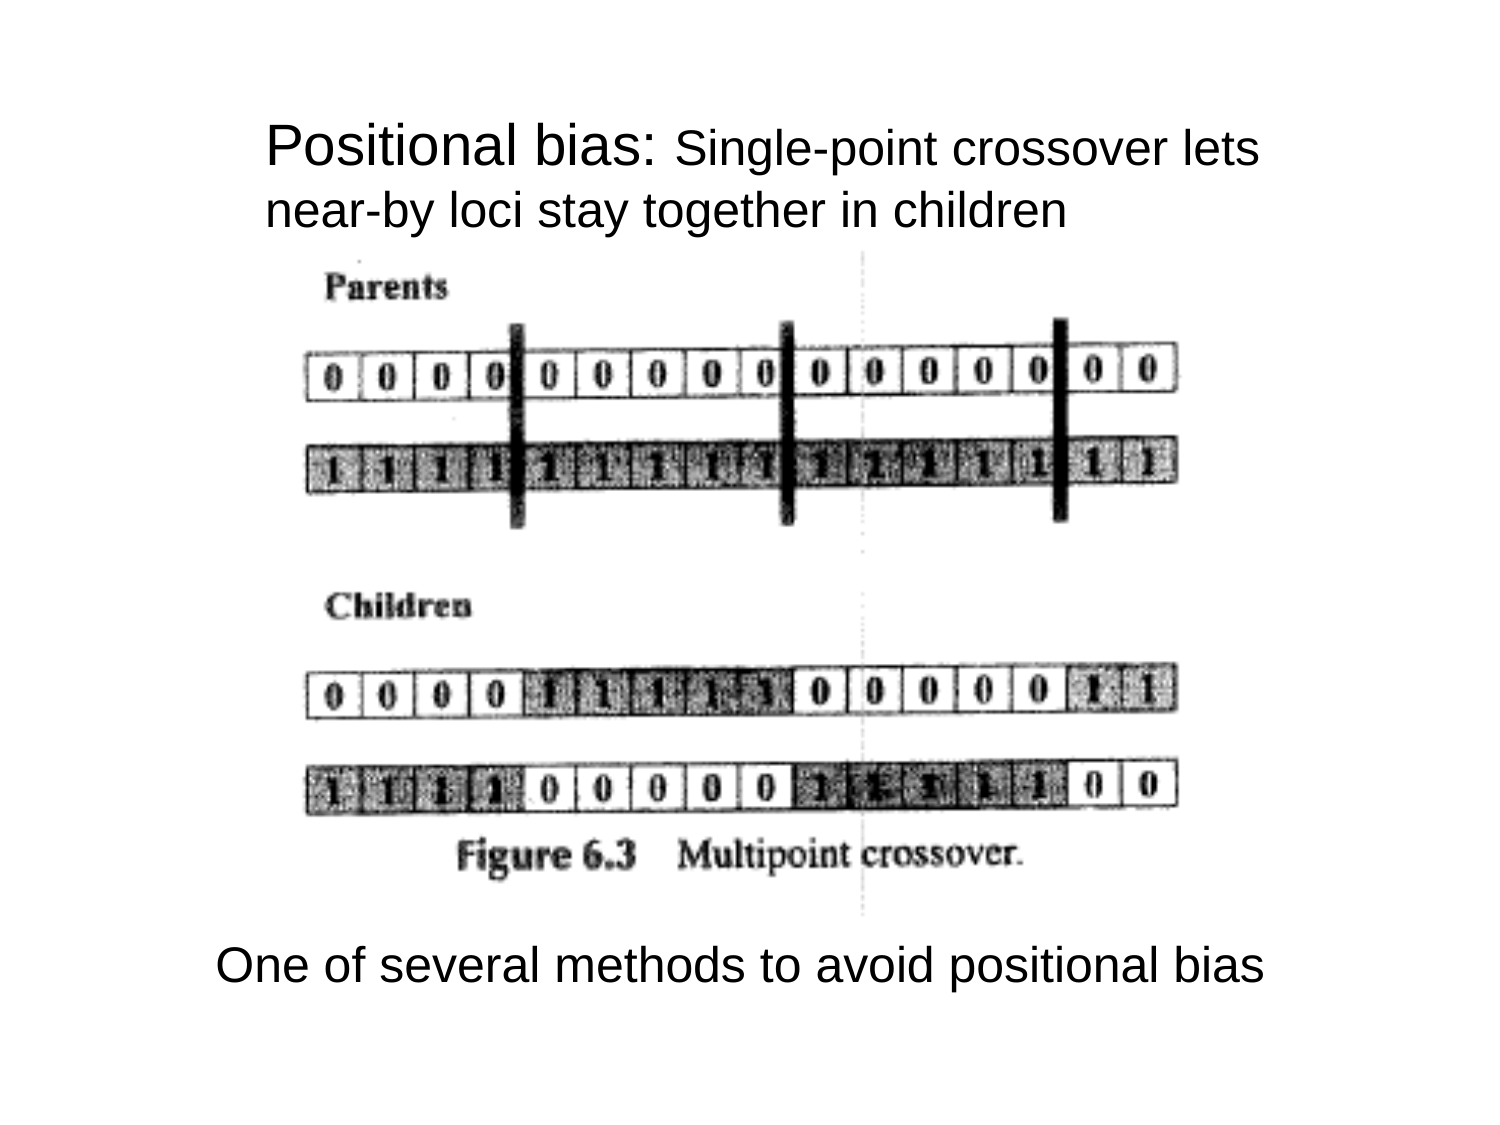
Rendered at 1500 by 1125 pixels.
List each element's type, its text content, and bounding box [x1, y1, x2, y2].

picture [249, 249, 1213, 920]
text_box One of several methods to avoid positional bias [200, 925, 1281, 1000]
text_box Positional bias: Single-point crossover lets near-by loci stay together in children [250, 100, 1290, 245]
